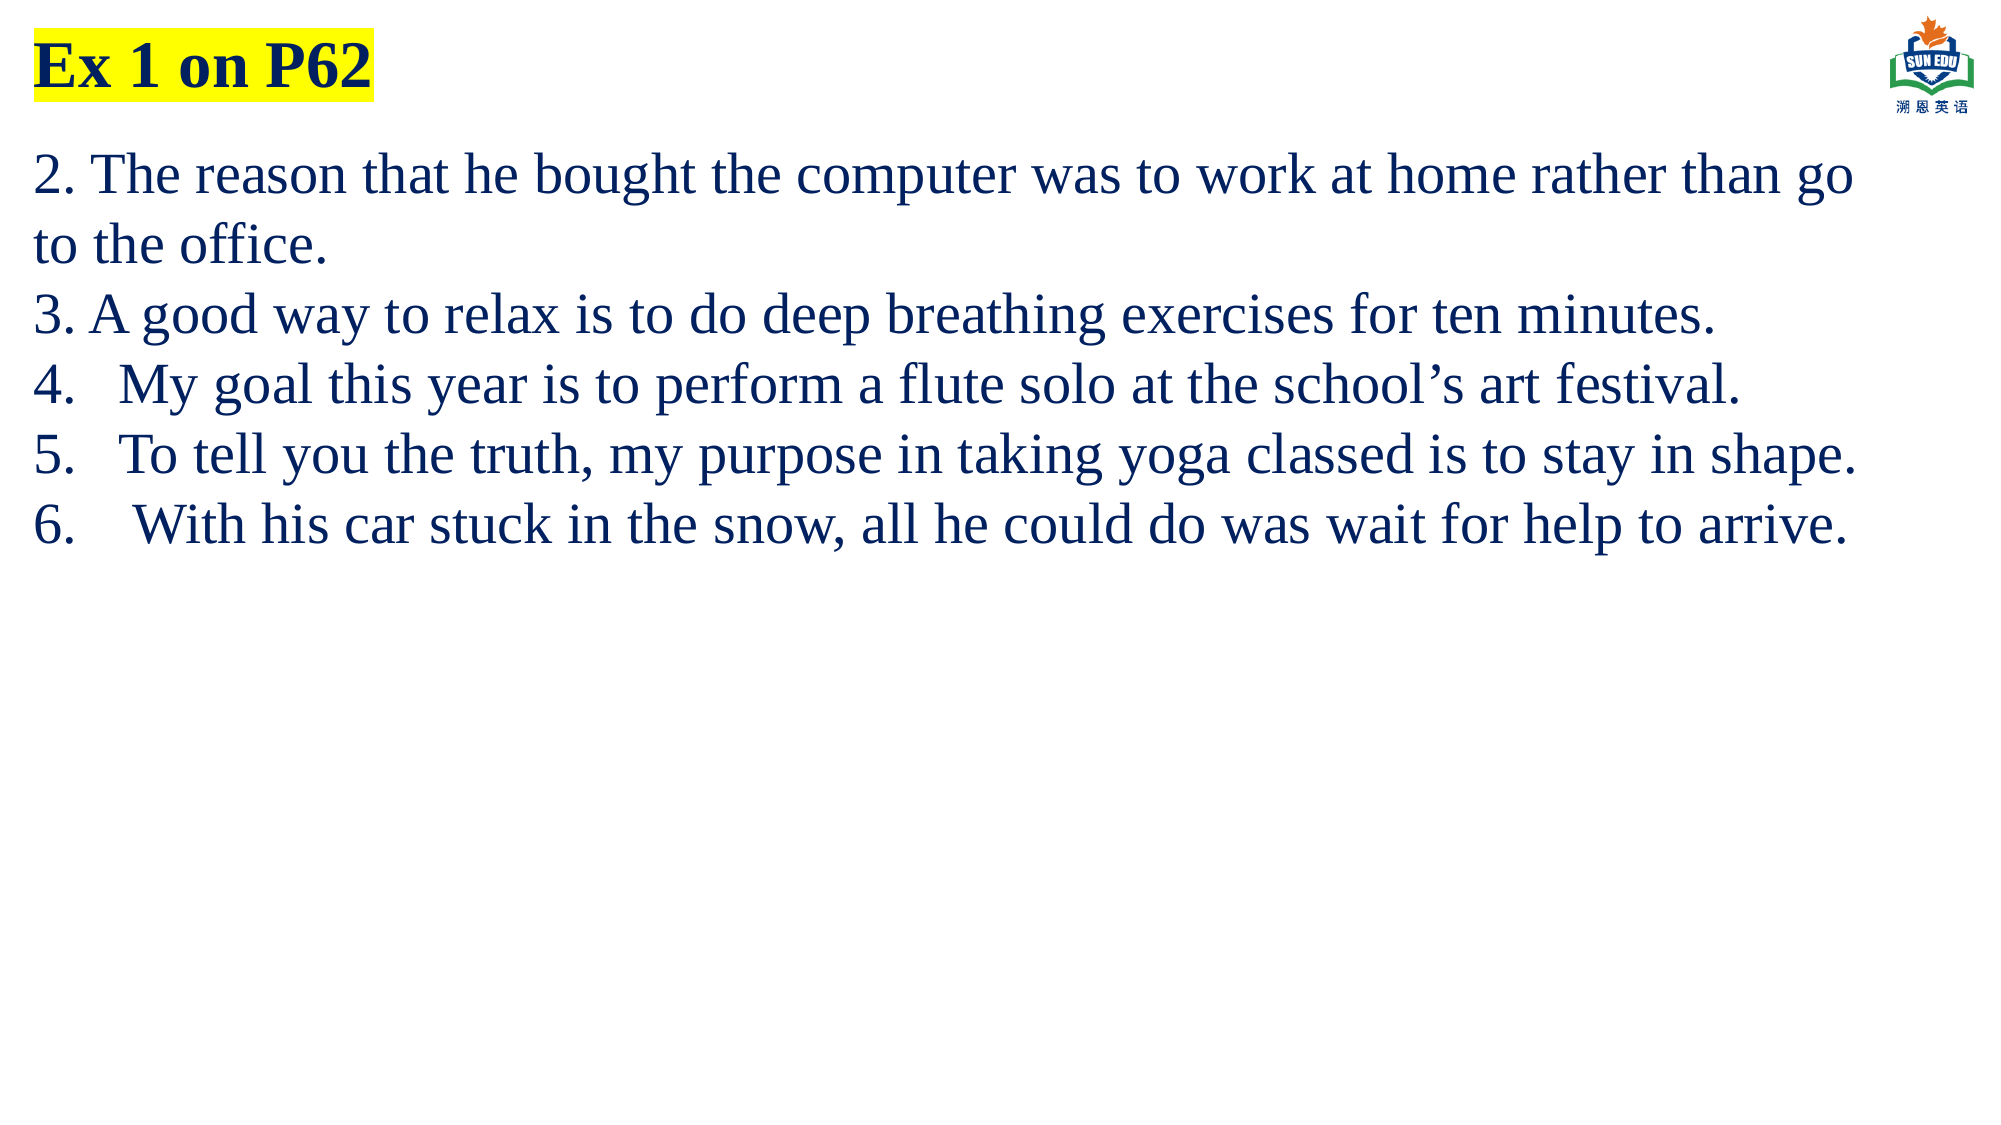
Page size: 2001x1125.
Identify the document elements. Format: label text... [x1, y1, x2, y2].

text_box 2. The reason that he bought the computer was to work at home rather than go to the office. 3. A good way to relax is to do deep breathing exercises for ten minutes. My goal this year is to perform a flute solo at the school’s art festival. To tell you the truth, my purpose in taking yoga classed is to stay in shape. With his car stuck in the snow, all he could do was wait for help to arrive. [18, 128, 1905, 563]
text_box Ex 1 on P62 [18, 13, 638, 109]
picture [1882, 13, 1983, 119]
